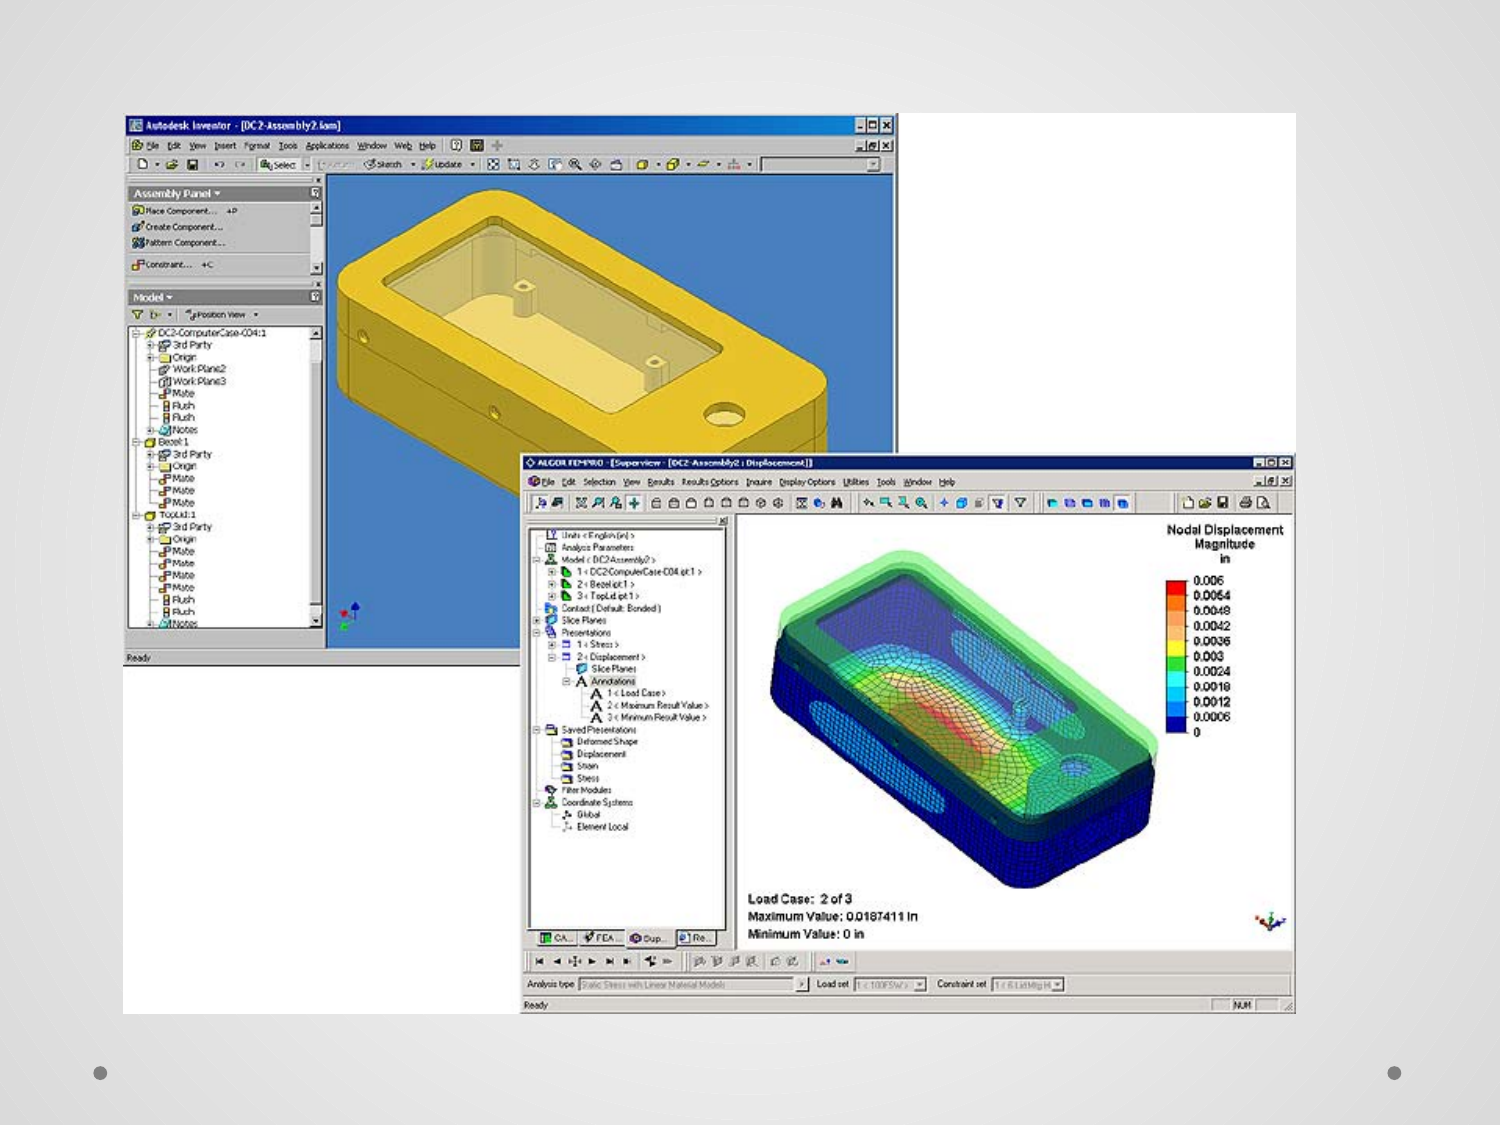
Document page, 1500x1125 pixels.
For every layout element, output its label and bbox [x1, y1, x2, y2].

picture [123, 113, 1296, 1014]
